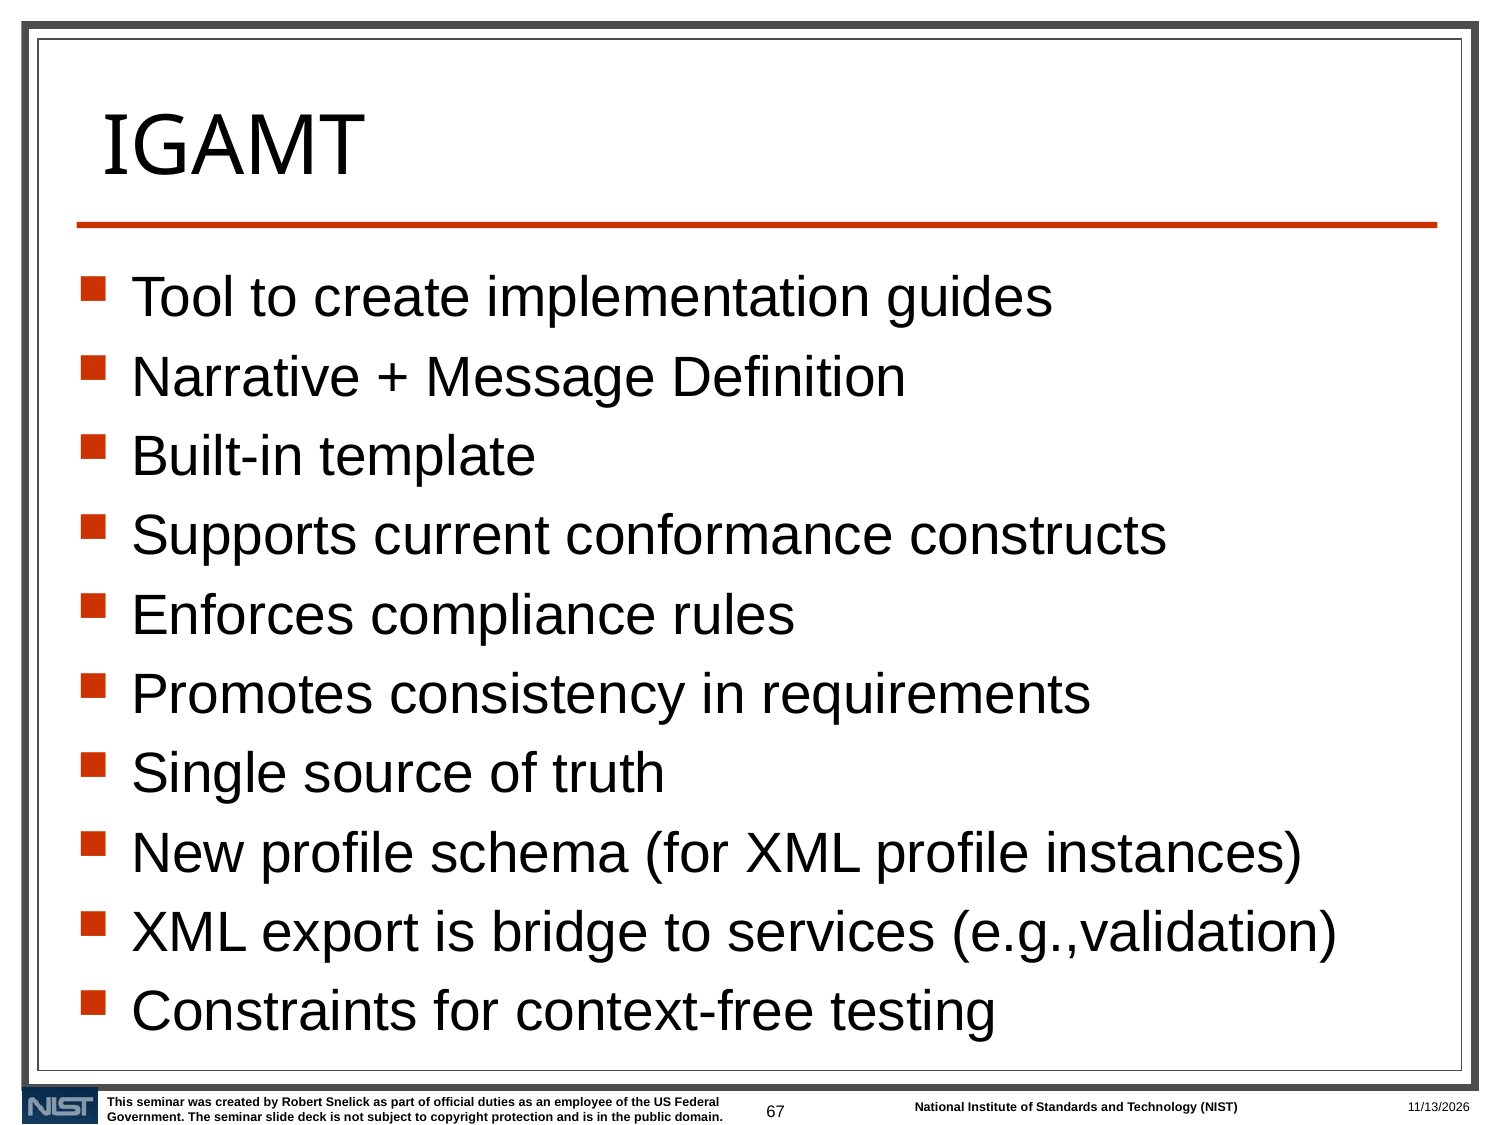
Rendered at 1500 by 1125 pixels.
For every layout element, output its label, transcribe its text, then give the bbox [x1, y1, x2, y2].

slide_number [1392, 1090, 1488, 1115]
slide_number 67 [712, 1071, 801, 1125]
title IGAMT [87, 62, 1426, 199]
list Tool to create implementation guides Narrative + Message Definition Built-in template Supports current conformance constructs Enforces compliance rules Promotes consistency in requirements Single source of truth New profile schema (for XML profile instances) XML export is bridge to services (e.g.,validation) Constraints for context-free testing [62, 252, 1451, 1062]
picture [22, 1087, 98, 1124]
